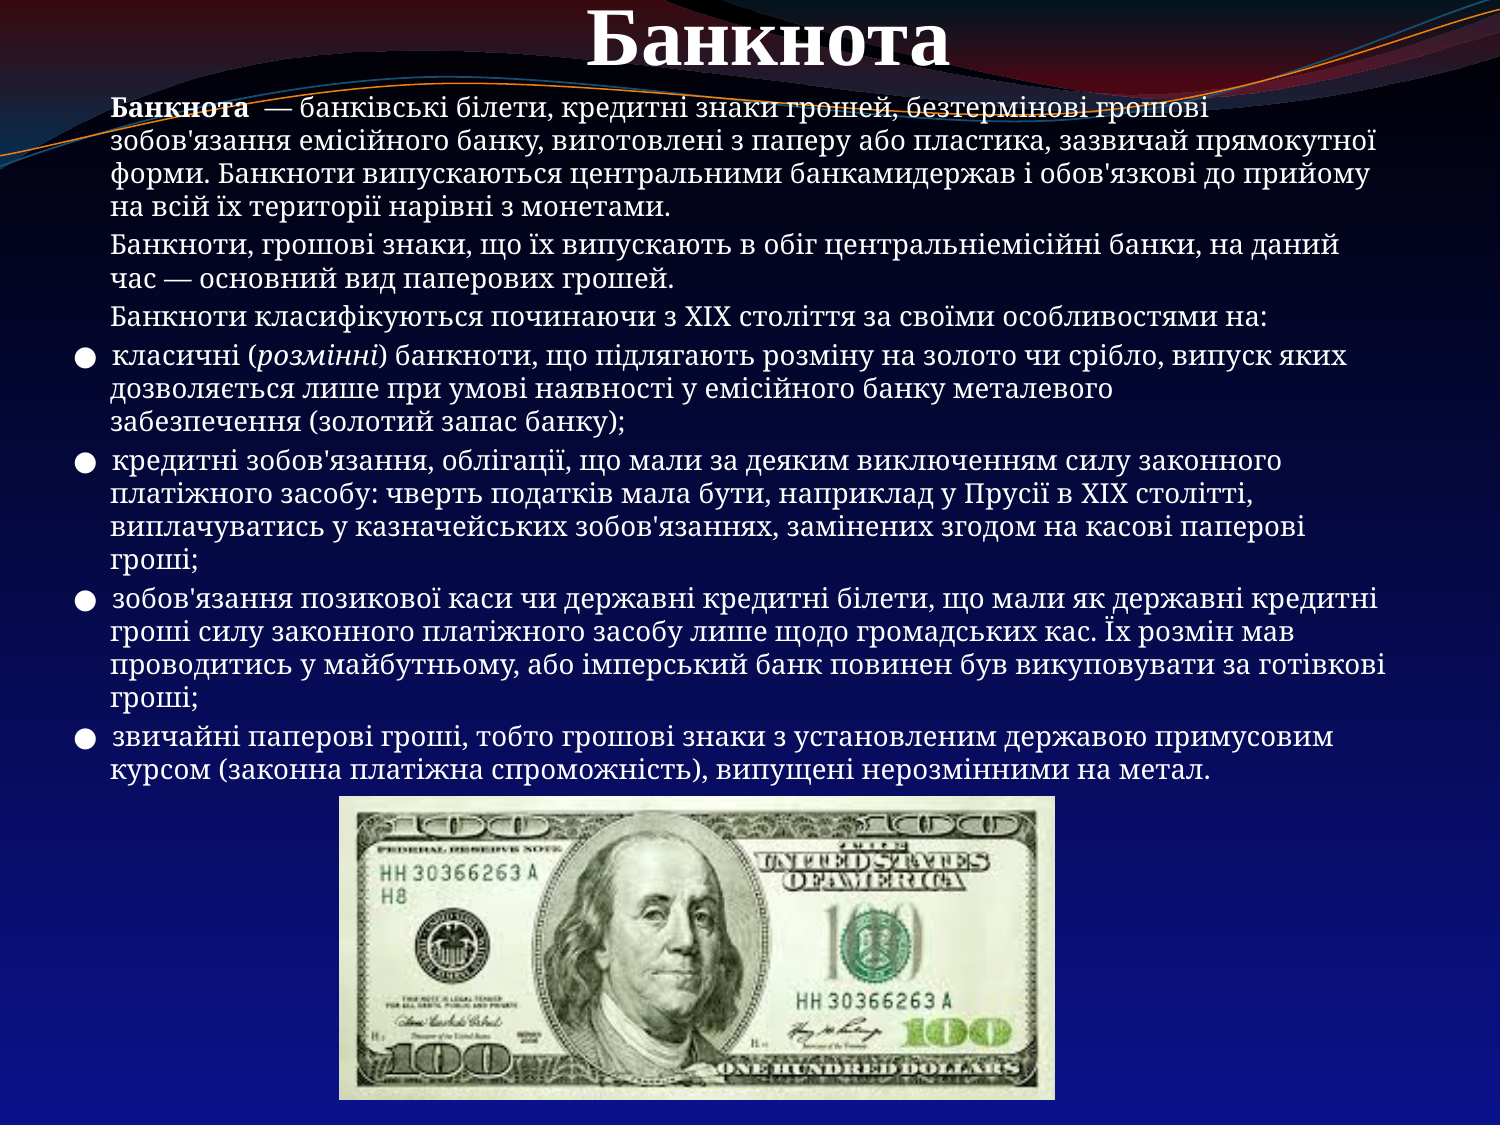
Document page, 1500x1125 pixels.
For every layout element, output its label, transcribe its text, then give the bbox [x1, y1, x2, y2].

title Банкнота [93, 0, 1444, 82]
picture [339, 796, 1055, 1100]
list Банкнота — банківські білети, кредитні знаки грошей, безтермінові грошові зобов'язання емісійного банку, виготовлені з паперу або пластика, зазвичай прямокутної форми. Банкноти випускаються центральними банкамидержав і обов'язкові до прийому на всій їх території нарівні з монетами. Банкноти, грошові знаки, що їх випускають в обіг центральніемісійні банки, на даний час — основний вид паперових грошей. Банкноти класифікуються починаючи з XIX століття за своїми особливостями на: ● класичні (розмінні) банкноти, що підлягають розміну на золото чи срібло, випуск яких дозволяється лише при умові наявності у емісійного банку металевого забезпечення (золотий запас банку); ● кредитні зобов'язання, облігації, що мали за деяким виключенням силу законного платіжного засобу: чверть податків мала бути, наприклад у Прусії в XIX столітті, виплачуватись у казначейських зобов'язаннях, замінених згодом на касові паперові гроші; ● зобов'язання позикової каси чи державні кредитні білети, що мали як державні кредитні гроші силу законного платіжного засобу лише щодо громадських кас. Їх розмін мав проводитись у майбутньому, або імперський банк повинен був викуповувати за готівкові гроші; ● звичайні паперові гроші, тобто грошові знаки з установленим державою примусовим курсом (законна платіжна спроможність), випущені нерозмінними на метал. [58, 82, 1409, 802]
